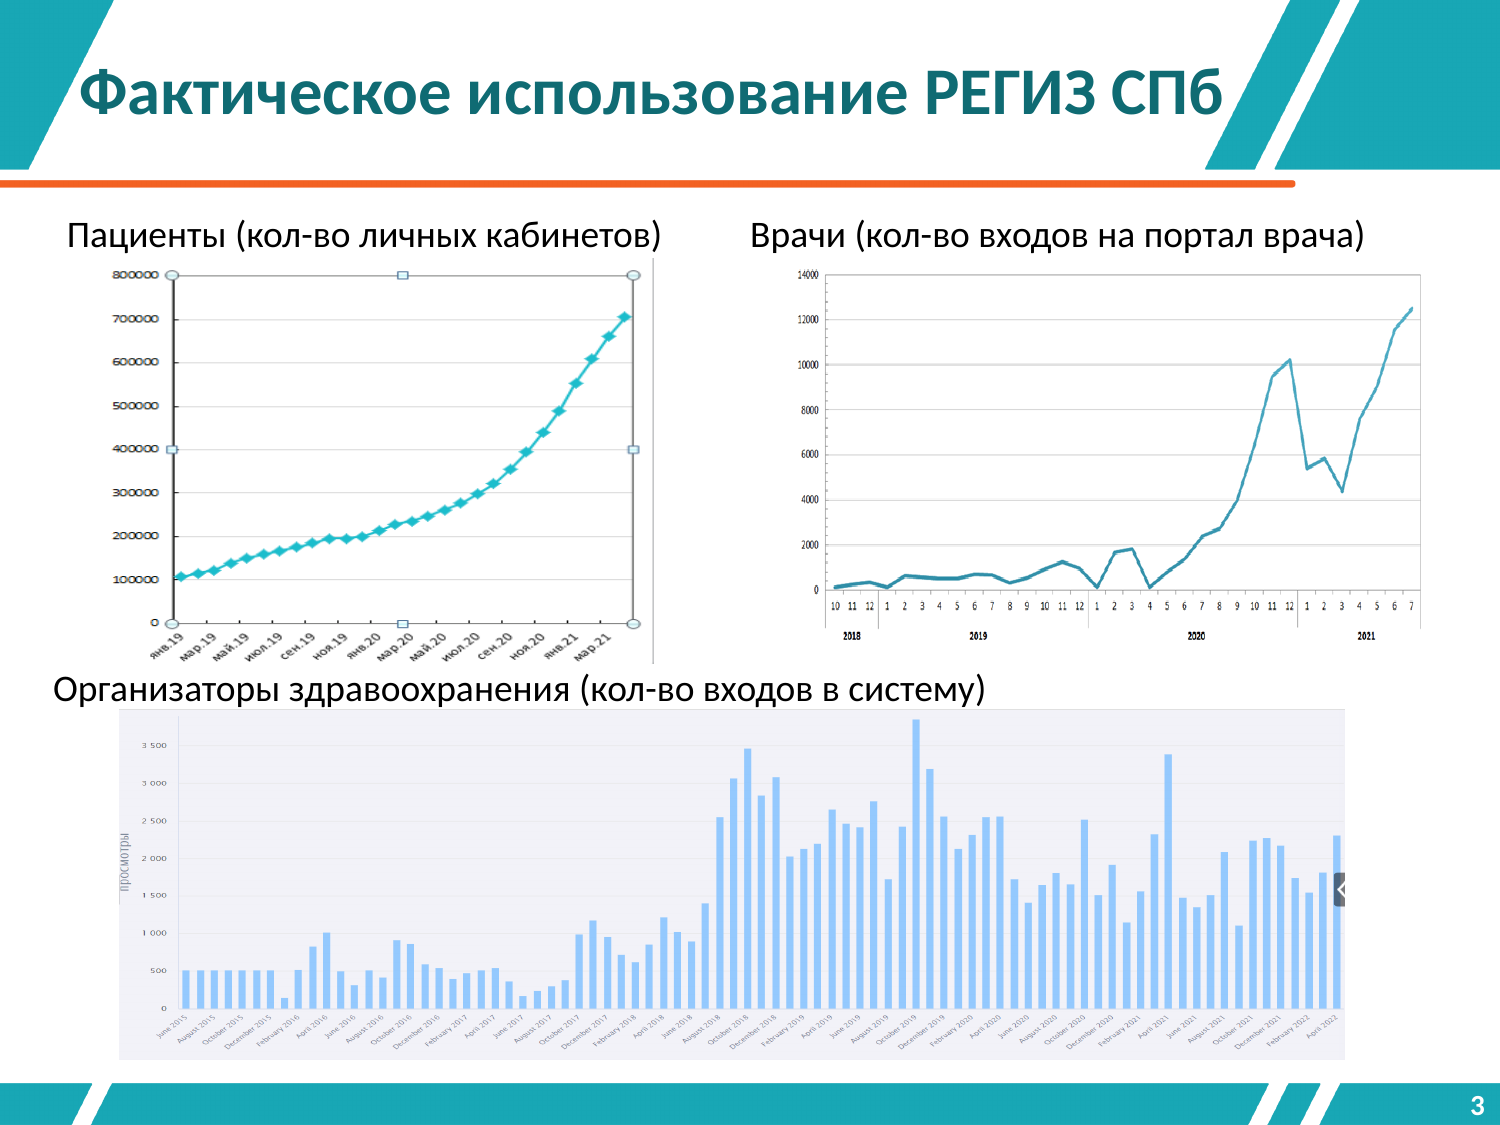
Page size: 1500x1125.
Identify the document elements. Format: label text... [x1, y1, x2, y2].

slide_number 3 [1158, 1082, 1500, 1125]
text_box Организаторы здравоохранения (кол-во входов в систему) [38, 656, 1002, 716]
text_box Врачи (кол-во входов на портал врача) [735, 202, 1381, 263]
text_box Пациенты (кол-во личных кабинетов) [52, 202, 678, 263]
title Фактическое использование РЕГИЗ СПб [64, 41, 1345, 145]
picture [0, 0, 1500, 1125]
